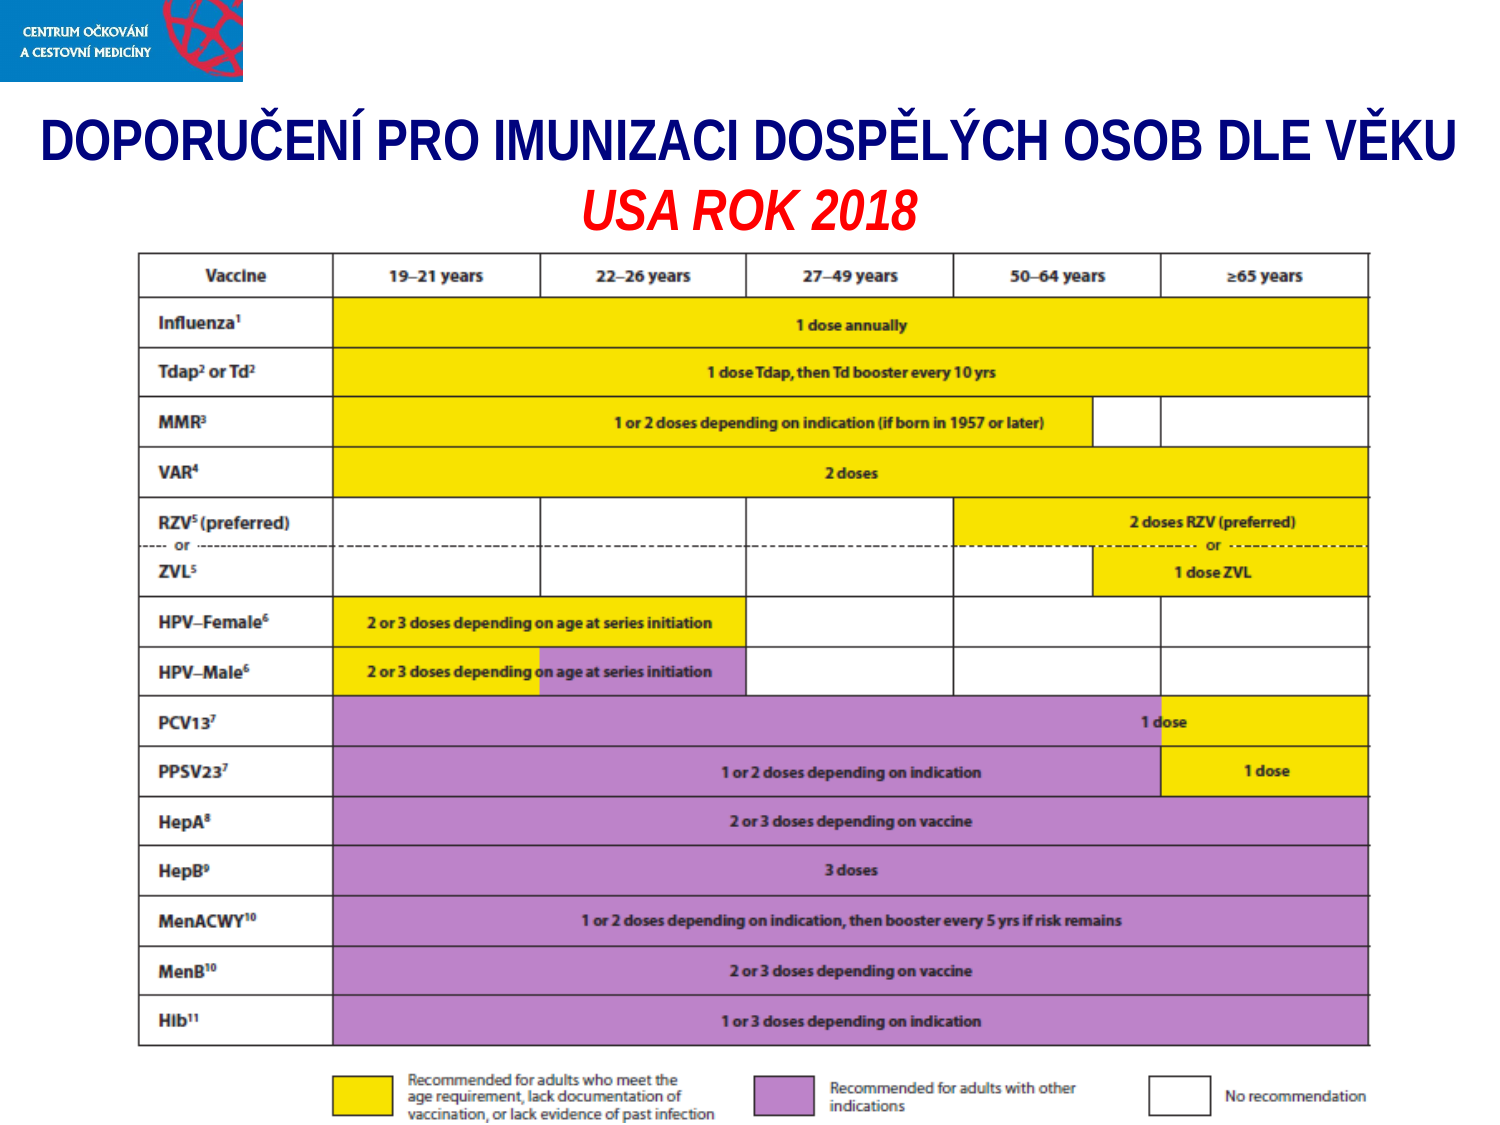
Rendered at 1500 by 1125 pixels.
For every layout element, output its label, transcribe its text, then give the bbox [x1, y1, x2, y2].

picture [135, 247, 1381, 1123]
title DOPORUČENÍ PRO IMUNIZACI DOSPĚLÝCH OSOB DLE VĚKU USA ROK 2018 [0, 77, 1500, 266]
picture [0, 0, 243, 77]
